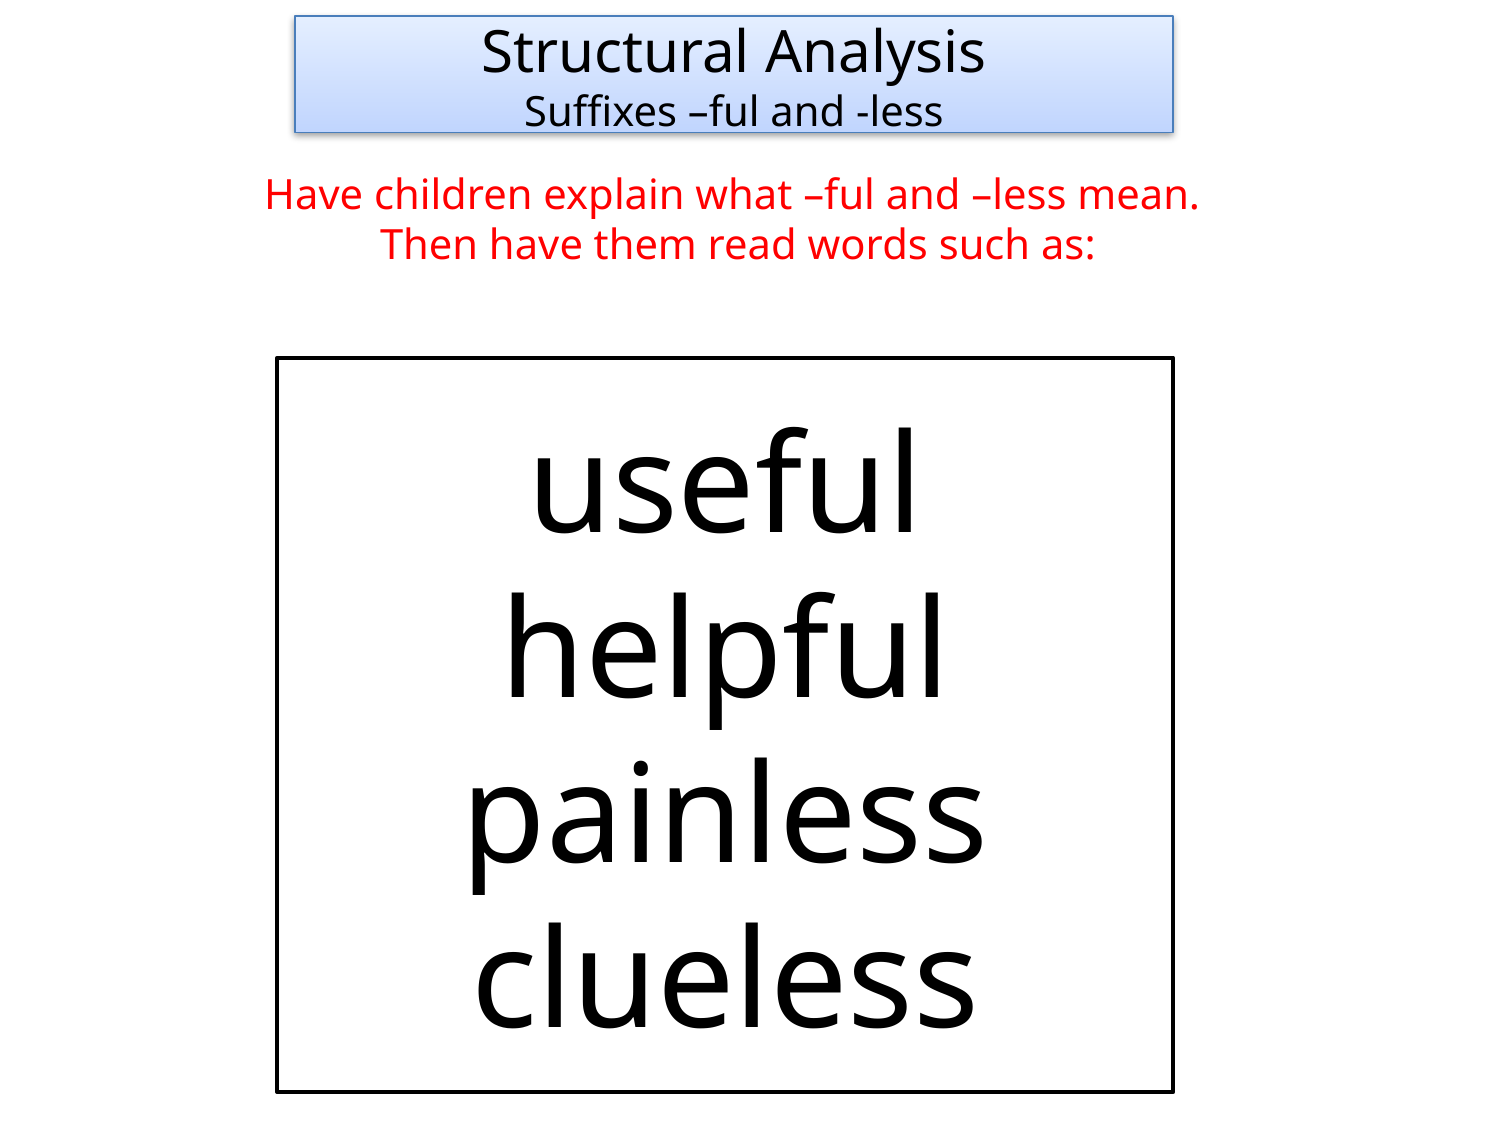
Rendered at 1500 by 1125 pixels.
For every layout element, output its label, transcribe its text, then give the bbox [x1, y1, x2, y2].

text_box useful helpful painless clueless [275, 356, 1175, 1094]
text_box Structural Analysis Suffixes –ful and -less [294, 15, 1174, 133]
text_box Have children explain what –ful and –less mean. Then have them read words such as: [39, 160, 1436, 275]
